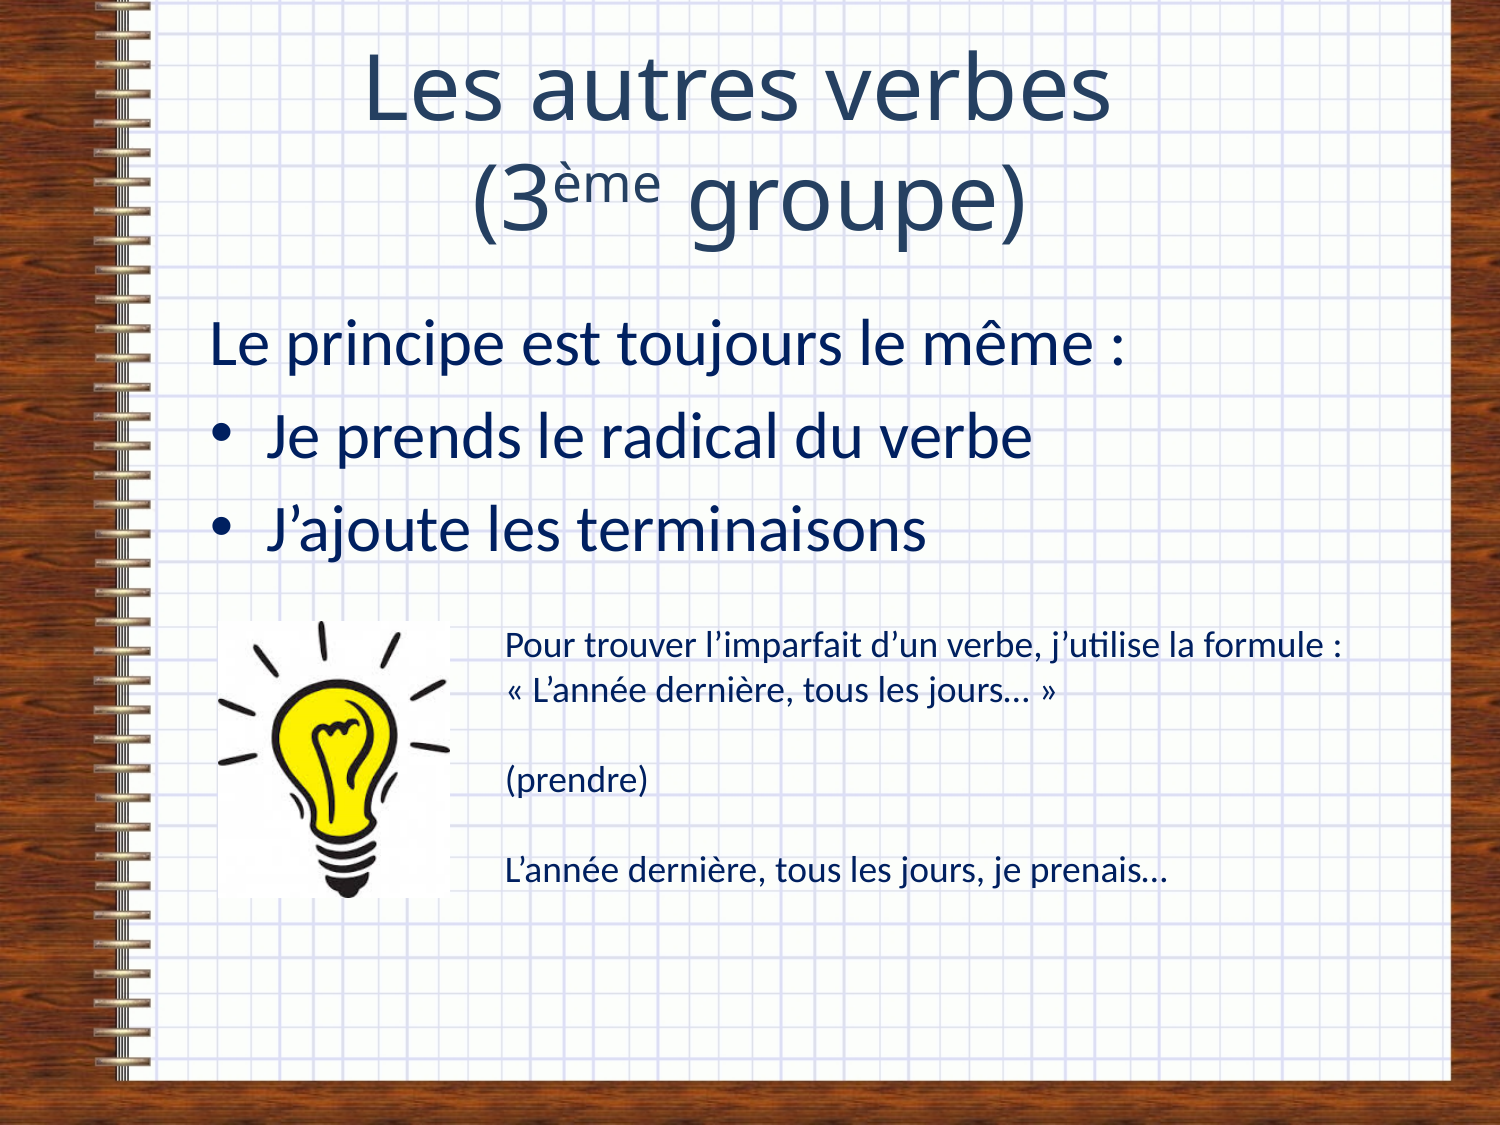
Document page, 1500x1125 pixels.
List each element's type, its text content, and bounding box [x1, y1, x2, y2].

picture [0, 0, 1500, 1125]
list Le principe est toujours le même : Je prends le radical du verbe J’ajoute les terminaisons [194, 290, 1400, 1005]
title Les autres verbes (3ème groupe) [75, 45, 1425, 233]
text_box Pour trouver l’imparfait d’un verbe, j’utilise la formule : « L’année dernière, tous les jours… » (prendre) L’année dernière, tous les jours, je prenais… [490, 612, 1376, 988]
